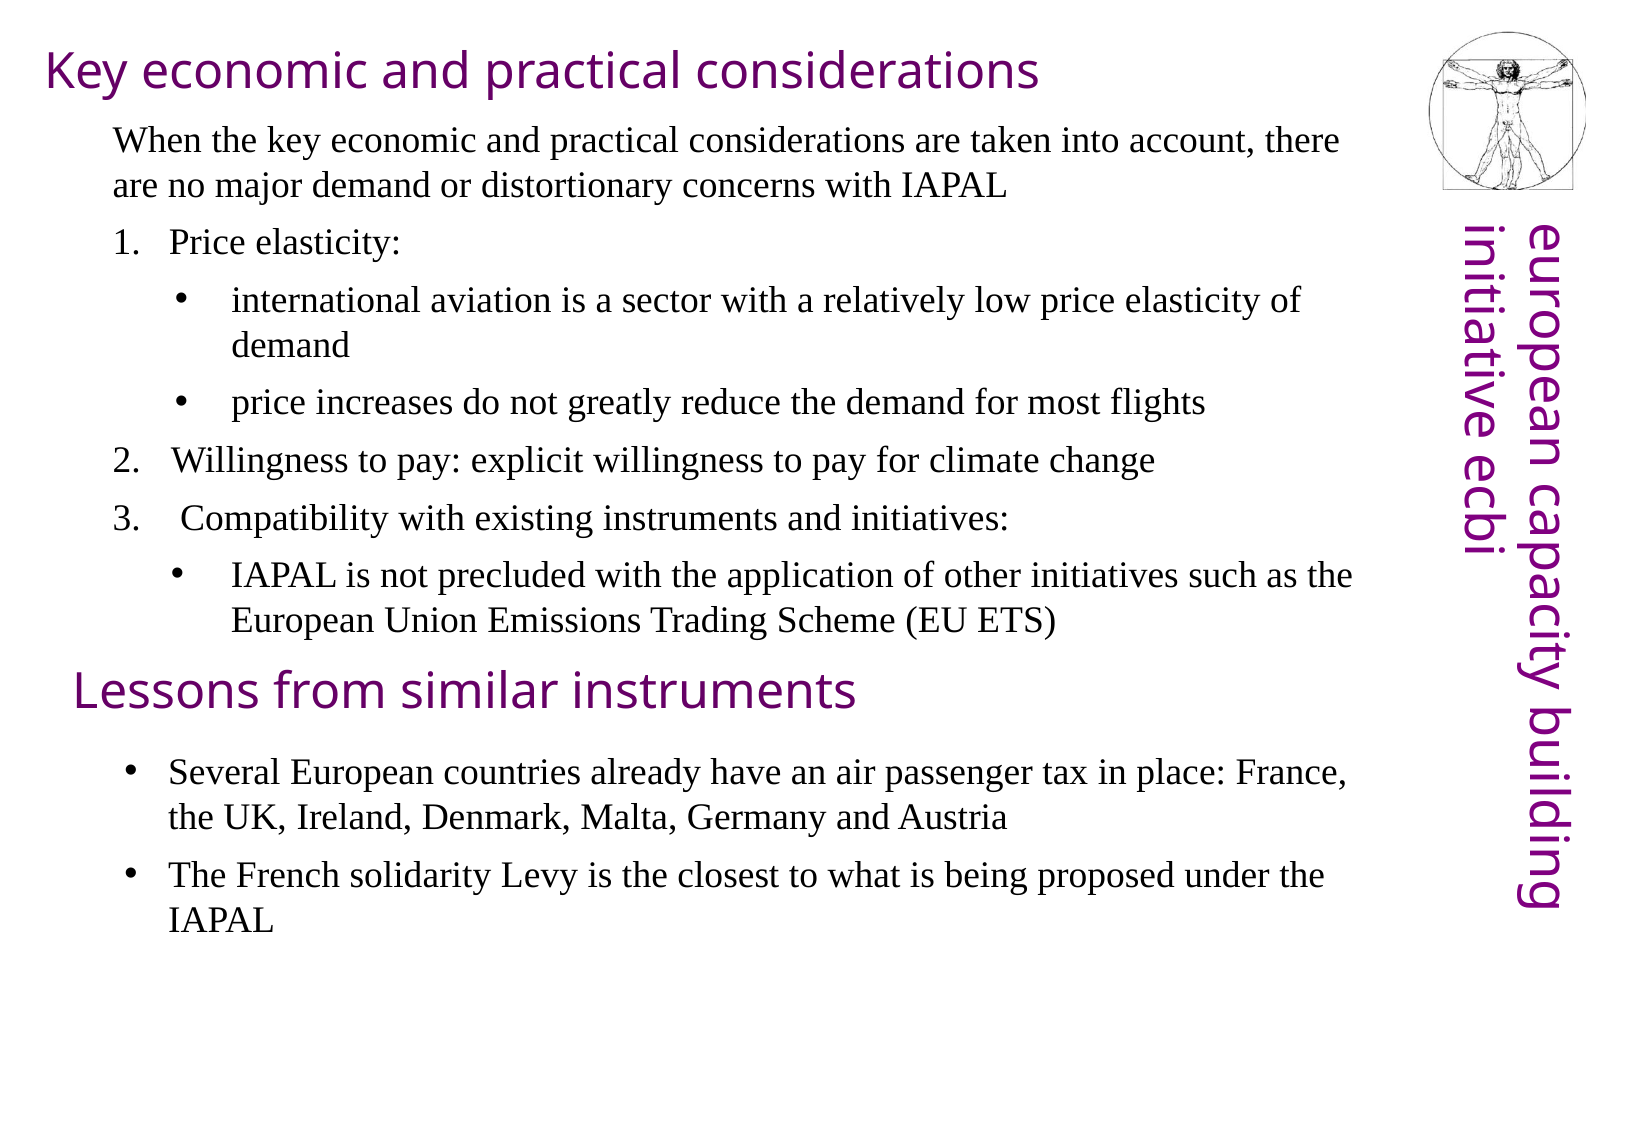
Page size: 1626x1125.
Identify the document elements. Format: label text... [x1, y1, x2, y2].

text_box When the key economic and practical considerations are taken into account, there are no major demand or distortionary concerns with IAPAL Price elasticity: international aviation is a sector with a relatively low price elasticity of demand price increases do not greatly reduce the demand for most flights 2. Willingness to pay: explicit willingness to pay for climate change 3. Compatibility with existing instruments and initiatives: IAPAL is not precluded with the application of other initiatives such as the European Union Emissions Trading Scheme (EU ETS) [97, 107, 1374, 648]
text_box Lessons from similar instruments [58, 651, 873, 726]
text_box Several European countries already have an air passenger tax in place: France, the UK, Ireland, Denmark, Malta, Germany and Austria The French solidarity Levy is the closest to what is being proposed under the IAPAL [109, 739, 1403, 947]
picture [1427, 31, 1586, 190]
text_box Key economic and practical considerations [29, 30, 1057, 106]
